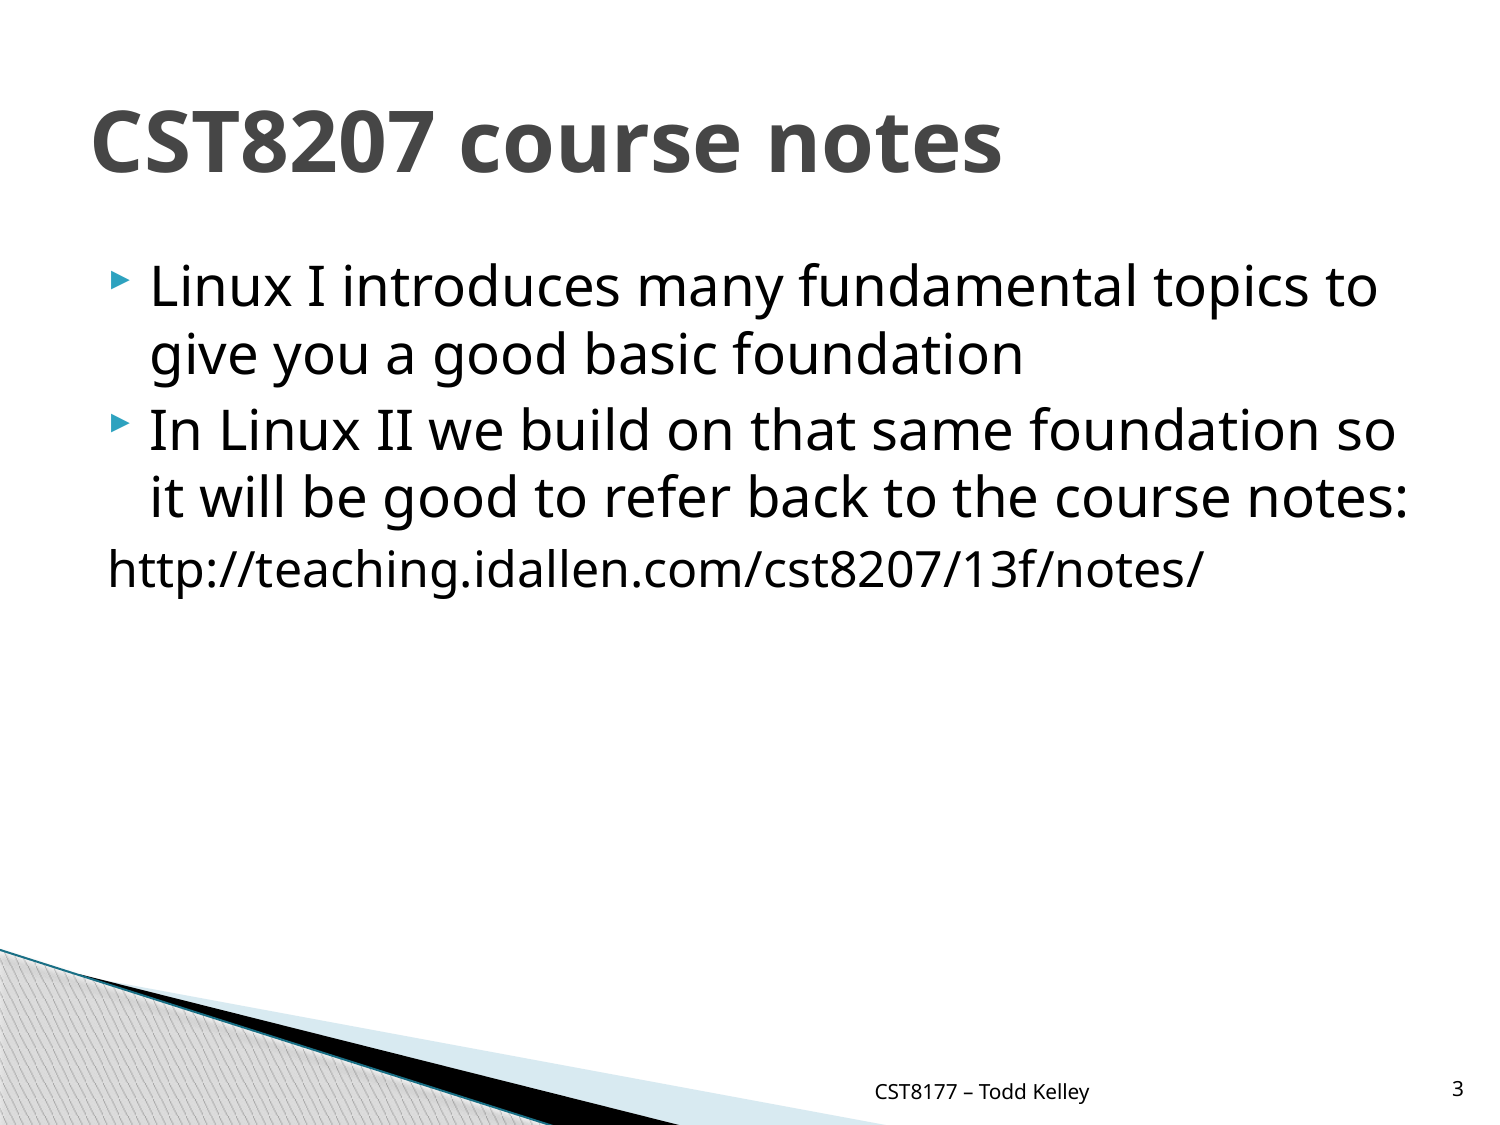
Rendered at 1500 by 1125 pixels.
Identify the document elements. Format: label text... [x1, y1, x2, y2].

slide_number 3 [1418, 1051, 1479, 1112]
title CST8207 course notes [75, 45, 1425, 233]
list Linux I introduces many fundamental topics to give you a good basic foundation In Linux II we build on that same foundation so it will be good to refer back to the course notes: http://teaching.idallen.com/cst8207/13f/notes/ [74, 242, 1426, 986]
footer CST8177 – Todd Kelley [718, 1051, 1105, 1112]
